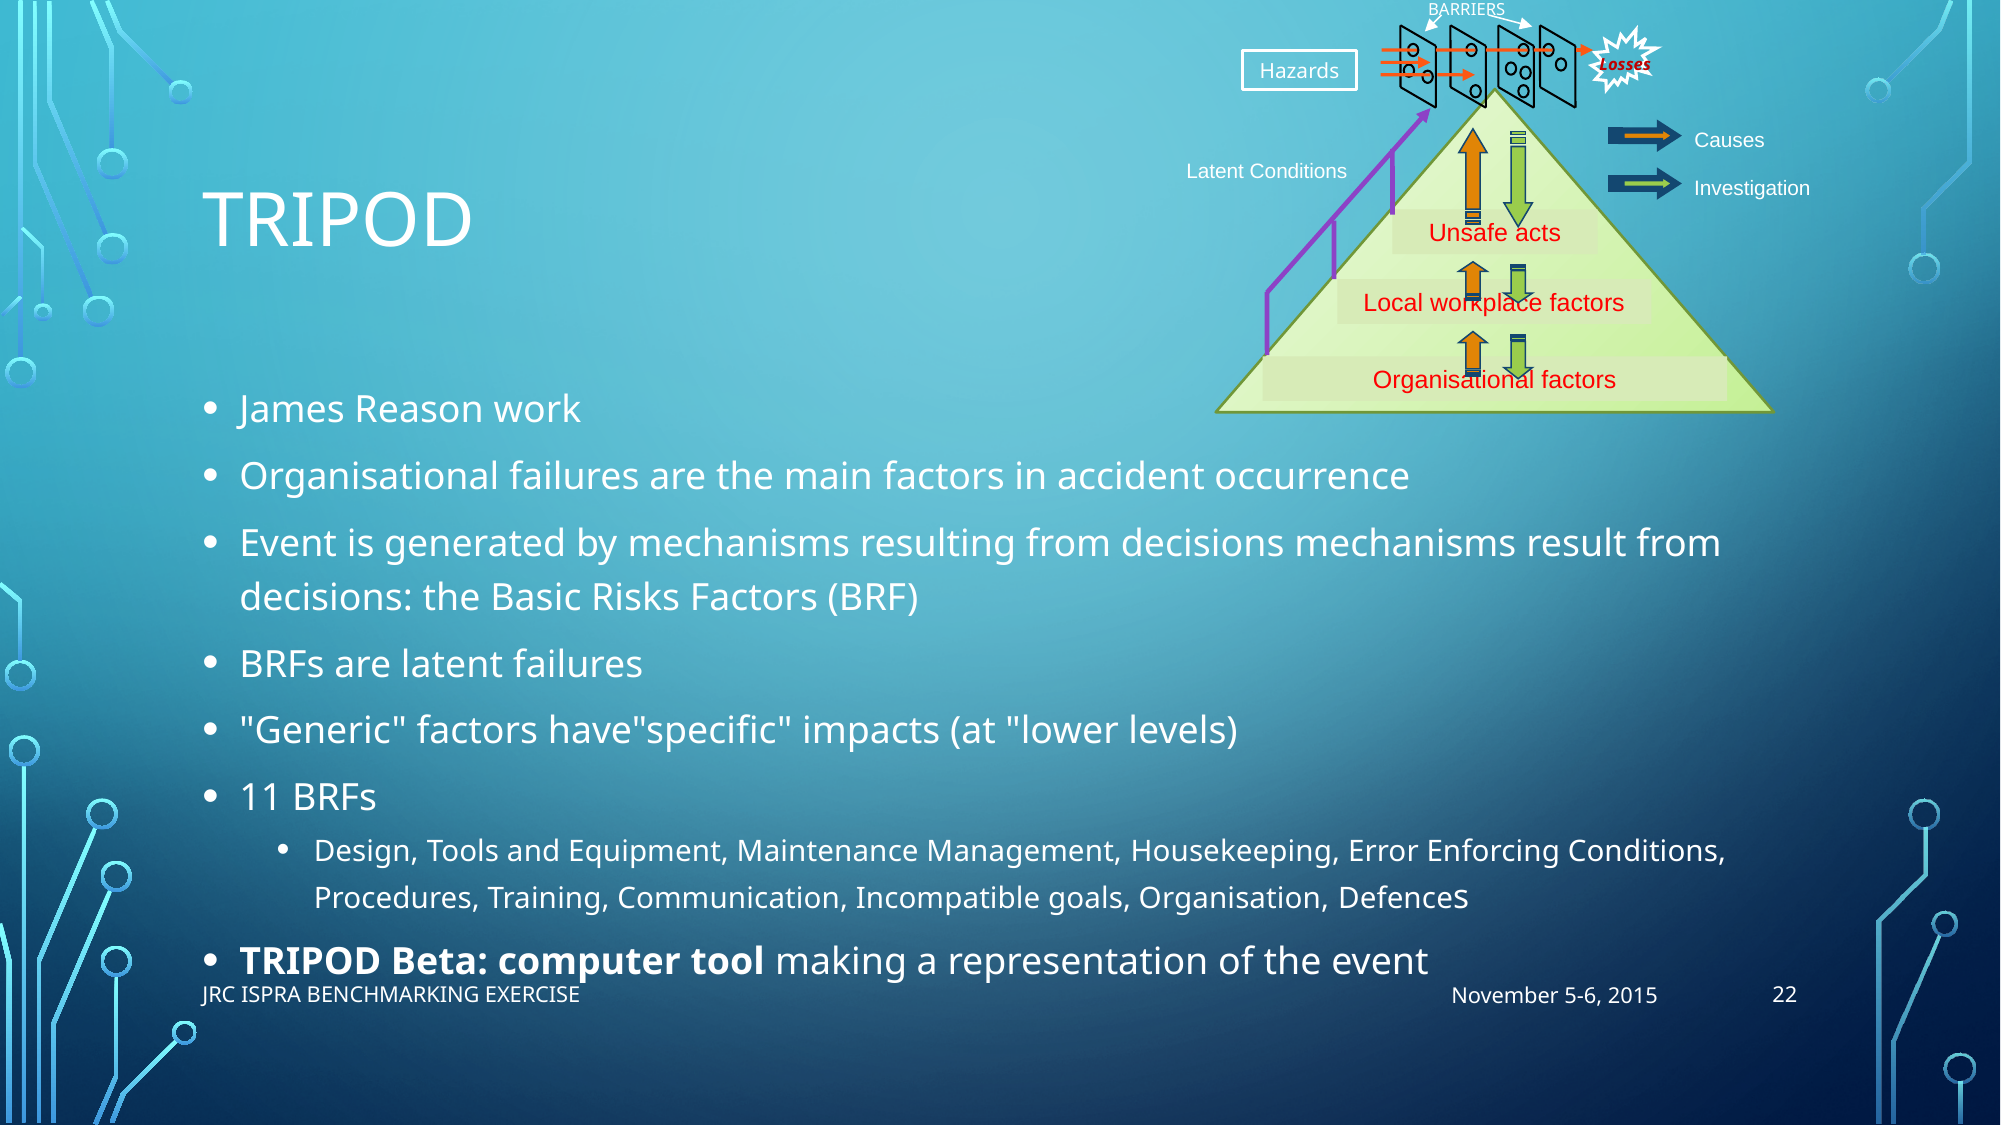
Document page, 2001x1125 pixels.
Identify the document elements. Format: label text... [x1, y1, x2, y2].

list James Reason work Organisational failures are the main factors in accident occurrence Event is generated by mechanisms resulting from decisions mechanisms result from decisions: the Basic Risks Factors (BRF) BRFs are latent failures "Generic" factors have"specific" impacts (at "lower levels) 11 BRFs Design, Tools and Equipment, Maintenance Management, Housekeeping, Error Enforcing Conditions, Procedures, Training, Communication, Incompatible goals, Organisation, Defences TRIPOD Beta: computer tool making a representation of the event [187, 369, 1813, 997]
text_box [1170, 0, 1841, 413]
footer JRC ISPra Benchmarking Exercise [187, 965, 1211, 1025]
slide_number 22 [1685, 965, 1813, 1025]
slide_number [1223, 965, 1674, 1025]
title TRIPOD [187, 101, 1170, 344]
